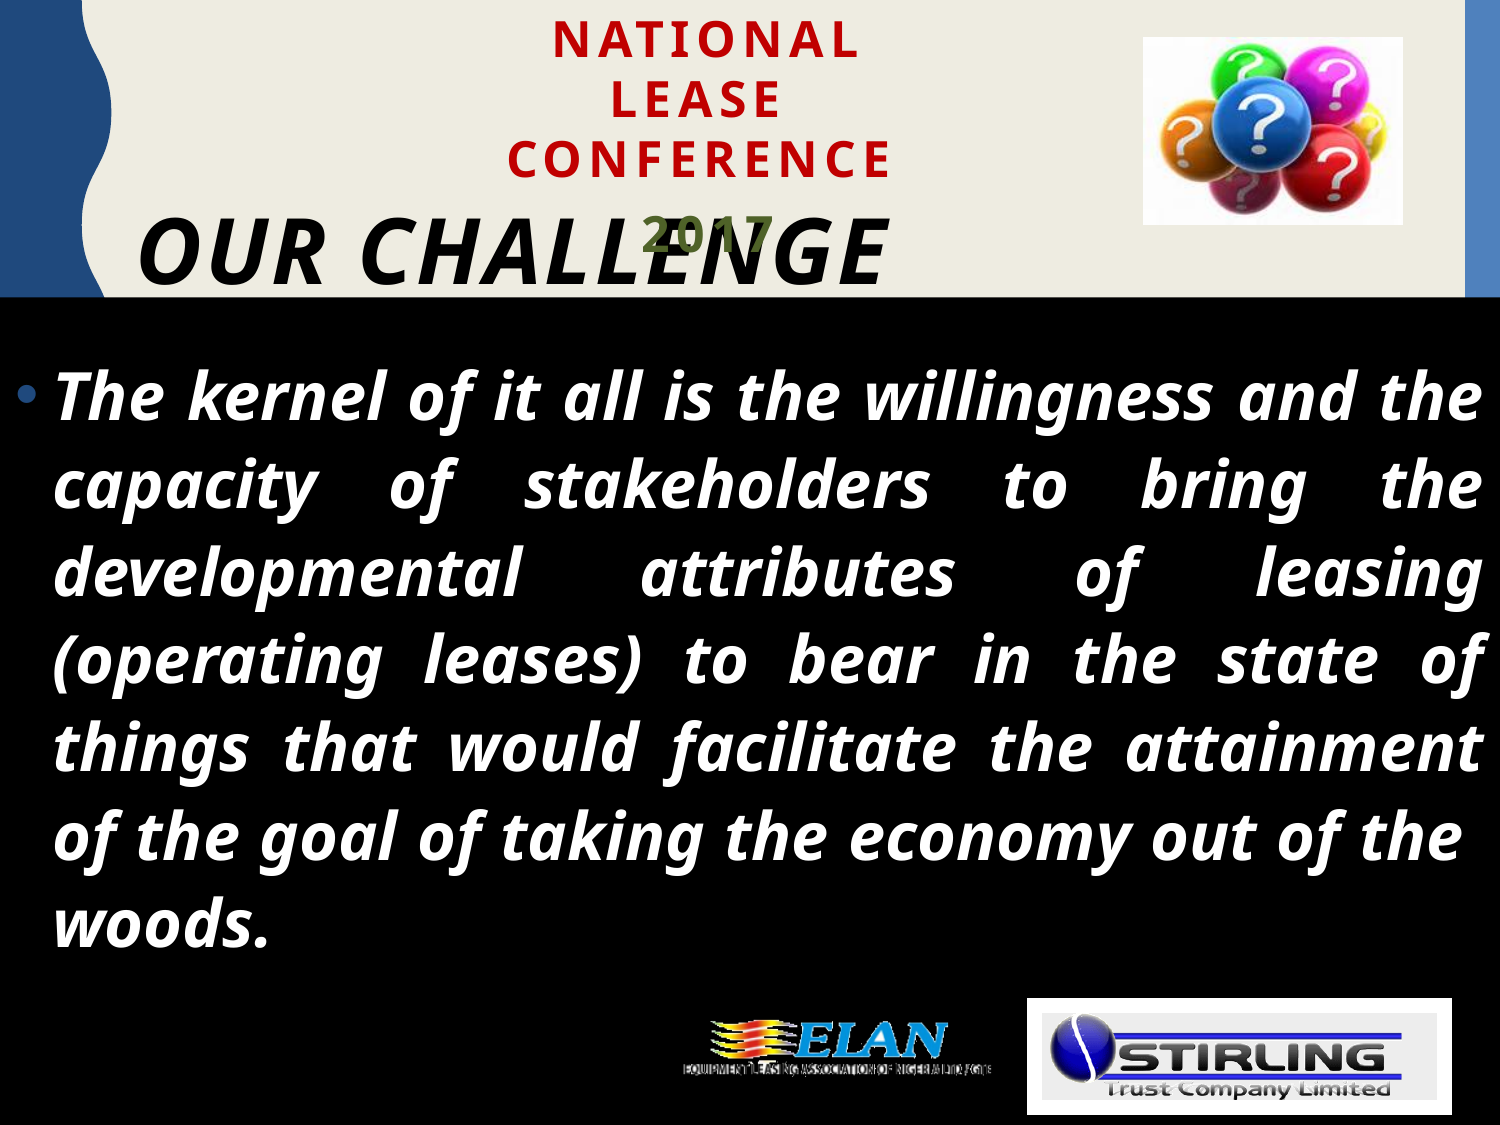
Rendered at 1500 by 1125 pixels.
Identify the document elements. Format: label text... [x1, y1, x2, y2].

picture [1143, 37, 1403, 225]
picture [677, 1012, 1000, 1085]
title OUR CHALLENGE [120, 197, 1200, 297]
list The kernel of it all is the willingness and the capacity of stakeholders to bring the developmental attributes of leasing (operating leases) to bear in the state of things that would facilitate the attainment of the goal of taking the economy out of the woods. [0, 297, 1500, 1125]
picture [1041, 1012, 1438, 1100]
text_box NATIONAL LEASE CONFERENCE 2017 [474, 0, 942, 188]
